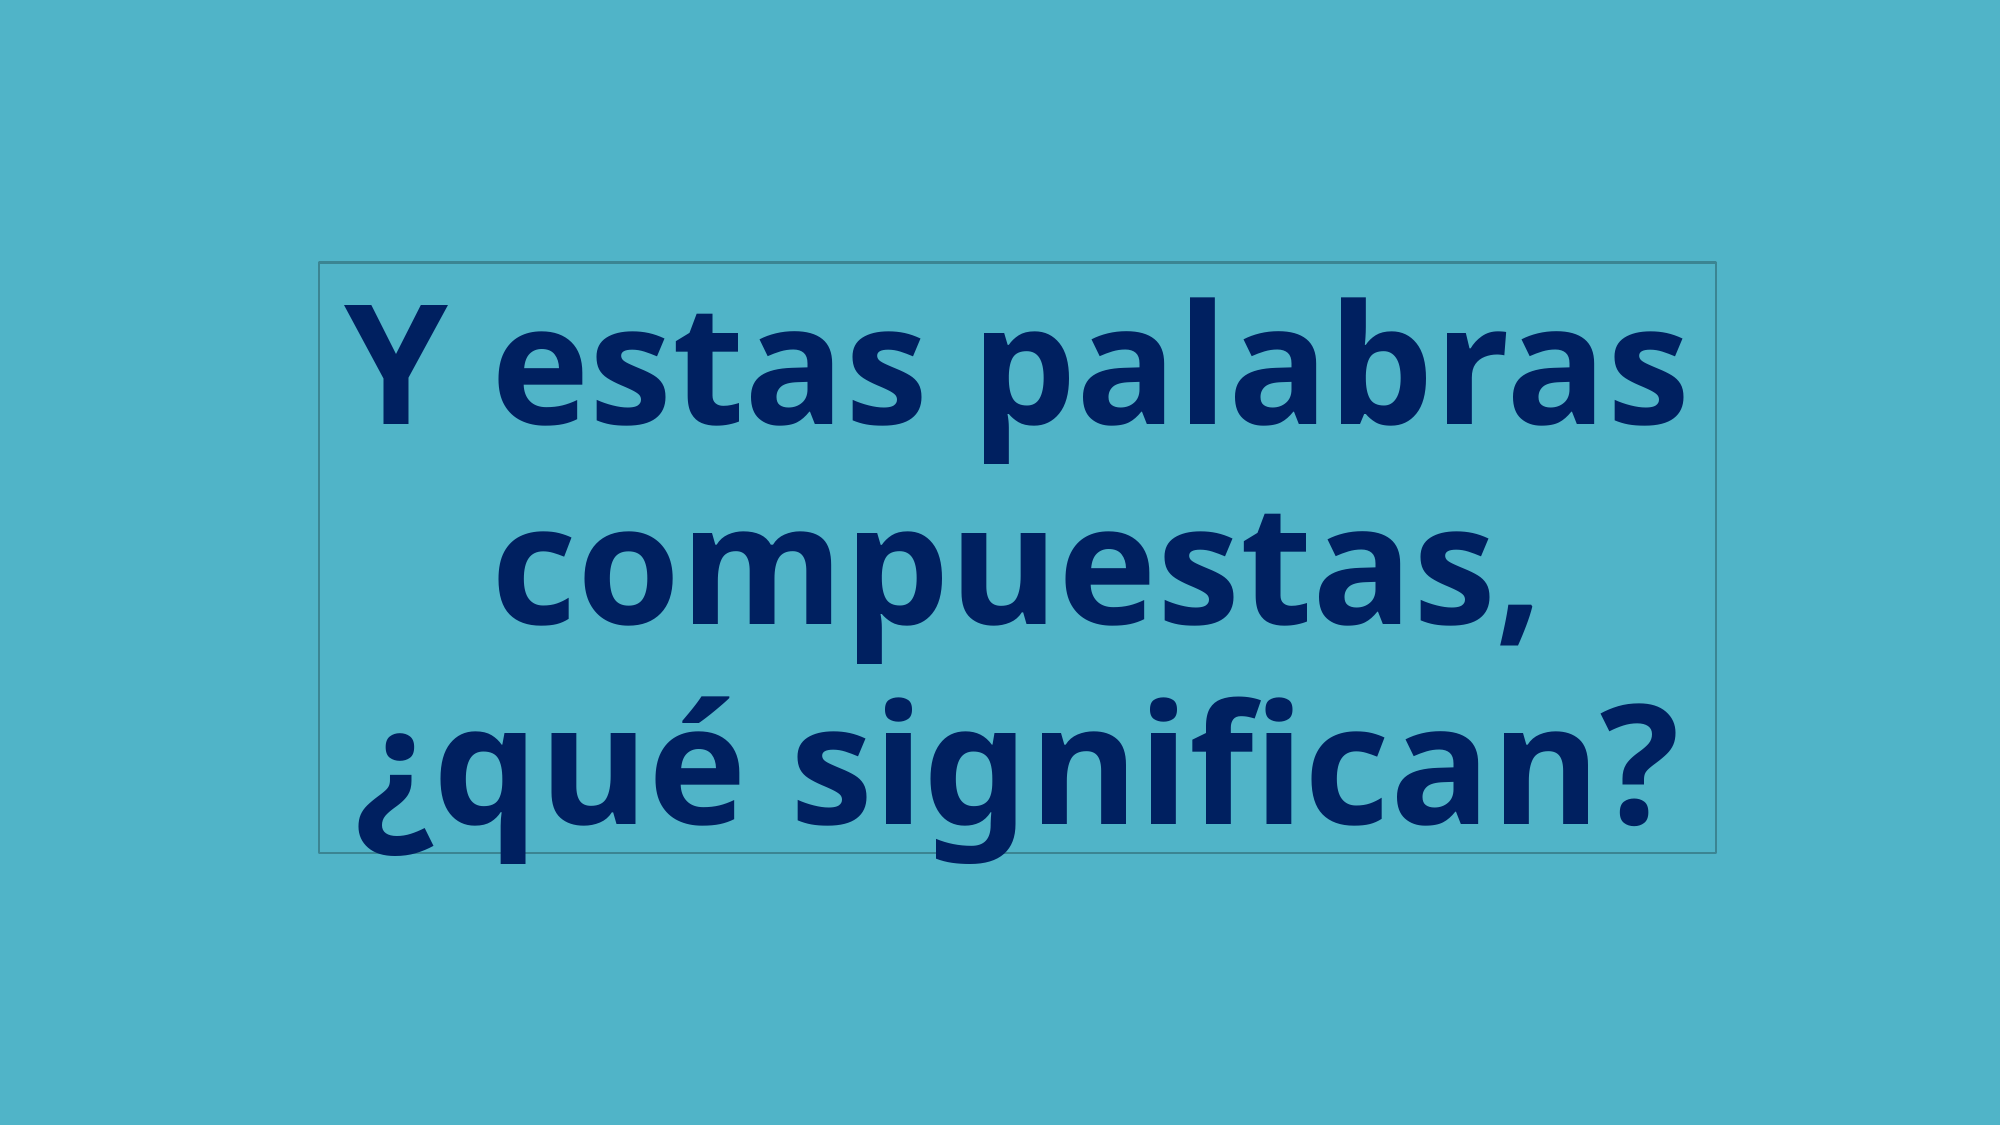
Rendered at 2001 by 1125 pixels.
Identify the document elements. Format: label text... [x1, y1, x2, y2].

text_box Y estas palabras compuestas, ¿qué significan? [318, 261, 1717, 854]
